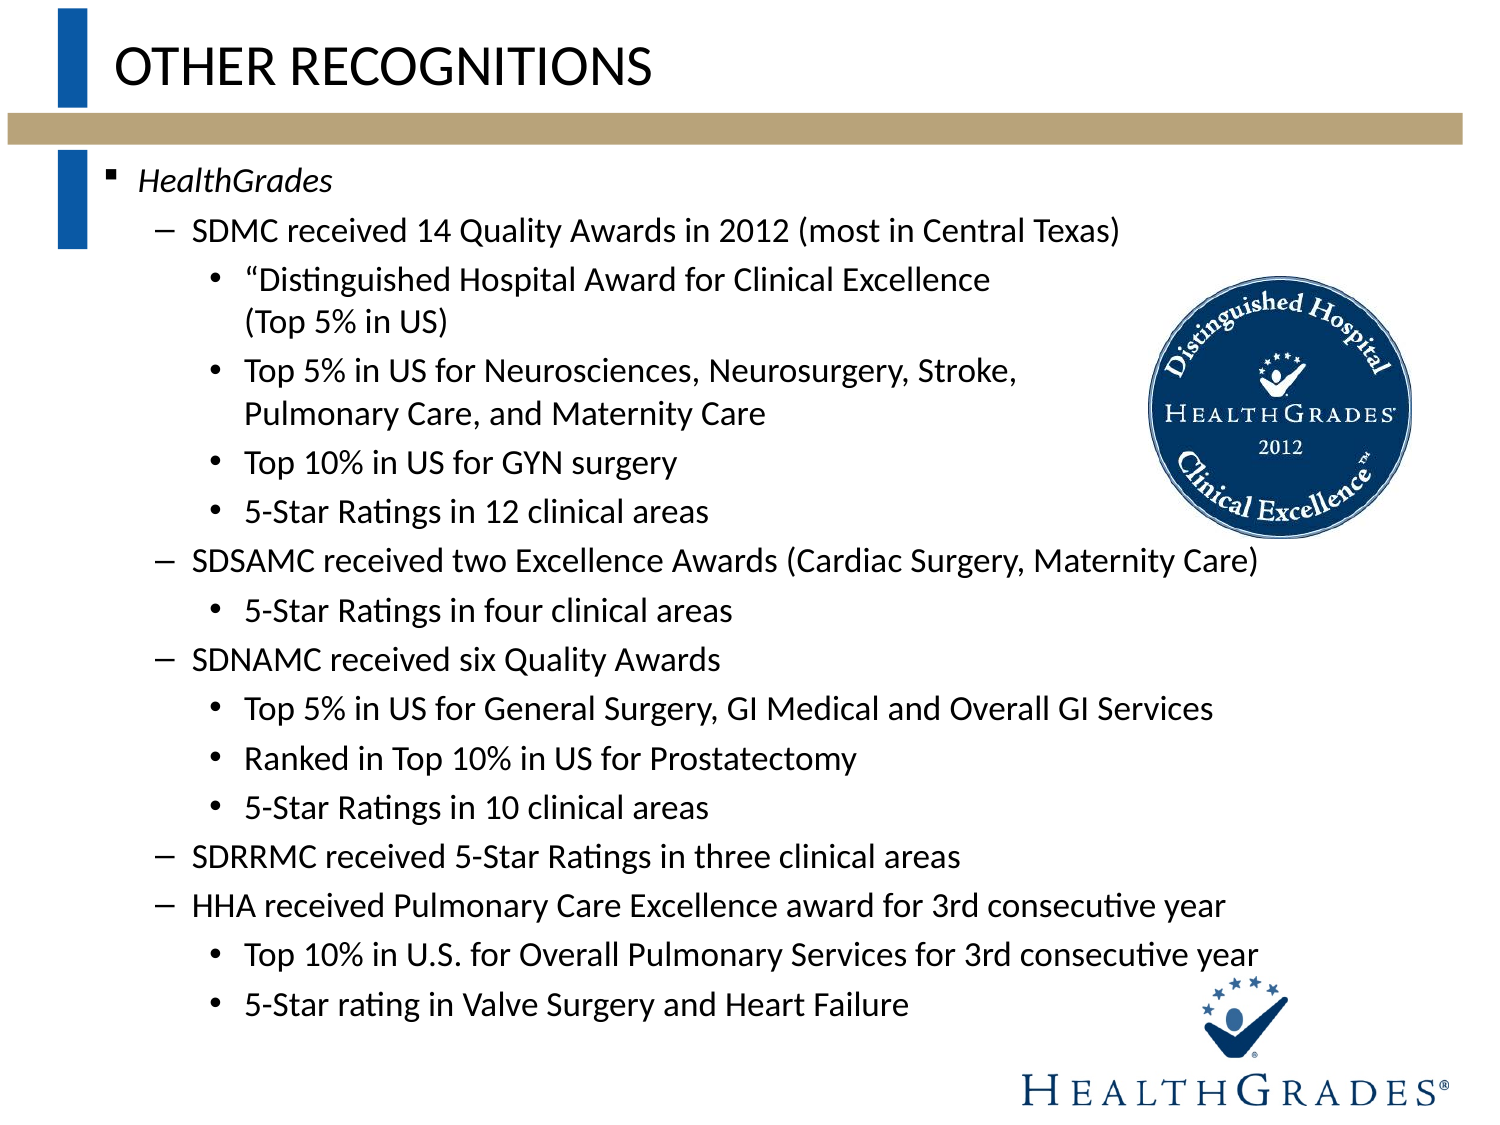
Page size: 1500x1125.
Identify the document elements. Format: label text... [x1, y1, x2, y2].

picture [1148, 276, 1412, 540]
list HealthGrades SDMC received 14 Quality Awards in 2012 (most in Central Texas) “Distinguished Hospital Award for Clinical Excellence (Top 5% in US) Top 5% in US for Neurosciences, Neurosurgery, Stroke, Pulmonary Care, and Maternity Care Top 10% in US for GYN surgery 5-Star Ratings in 12 clinical areas SDSAMC received two Excellence Awards (Cardiac Surgery, Maternity Care) 5-Star Ratings in four clinical areas SDNAMC received six Quality Awards Top 5% in US for General Surgery, GI Medical and Overall GI Services Ranked in Top 10% in US for Prostatectomy 5-Star Ratings in 10 clinical areas SDRRMC received 5-Star Ratings in three clinical areas HHA received Pulmonary Care Excellence award for 3rd consecutive year Top 10% in U.S. for Overall Pulmonary Services for 3rd consecutive year 5-Star rating in Valve Surgery and Heart Failure [88, 150, 1439, 1038]
picture [1022, 975, 1450, 1106]
title Other Recognitions [99, 12, 1450, 113]
